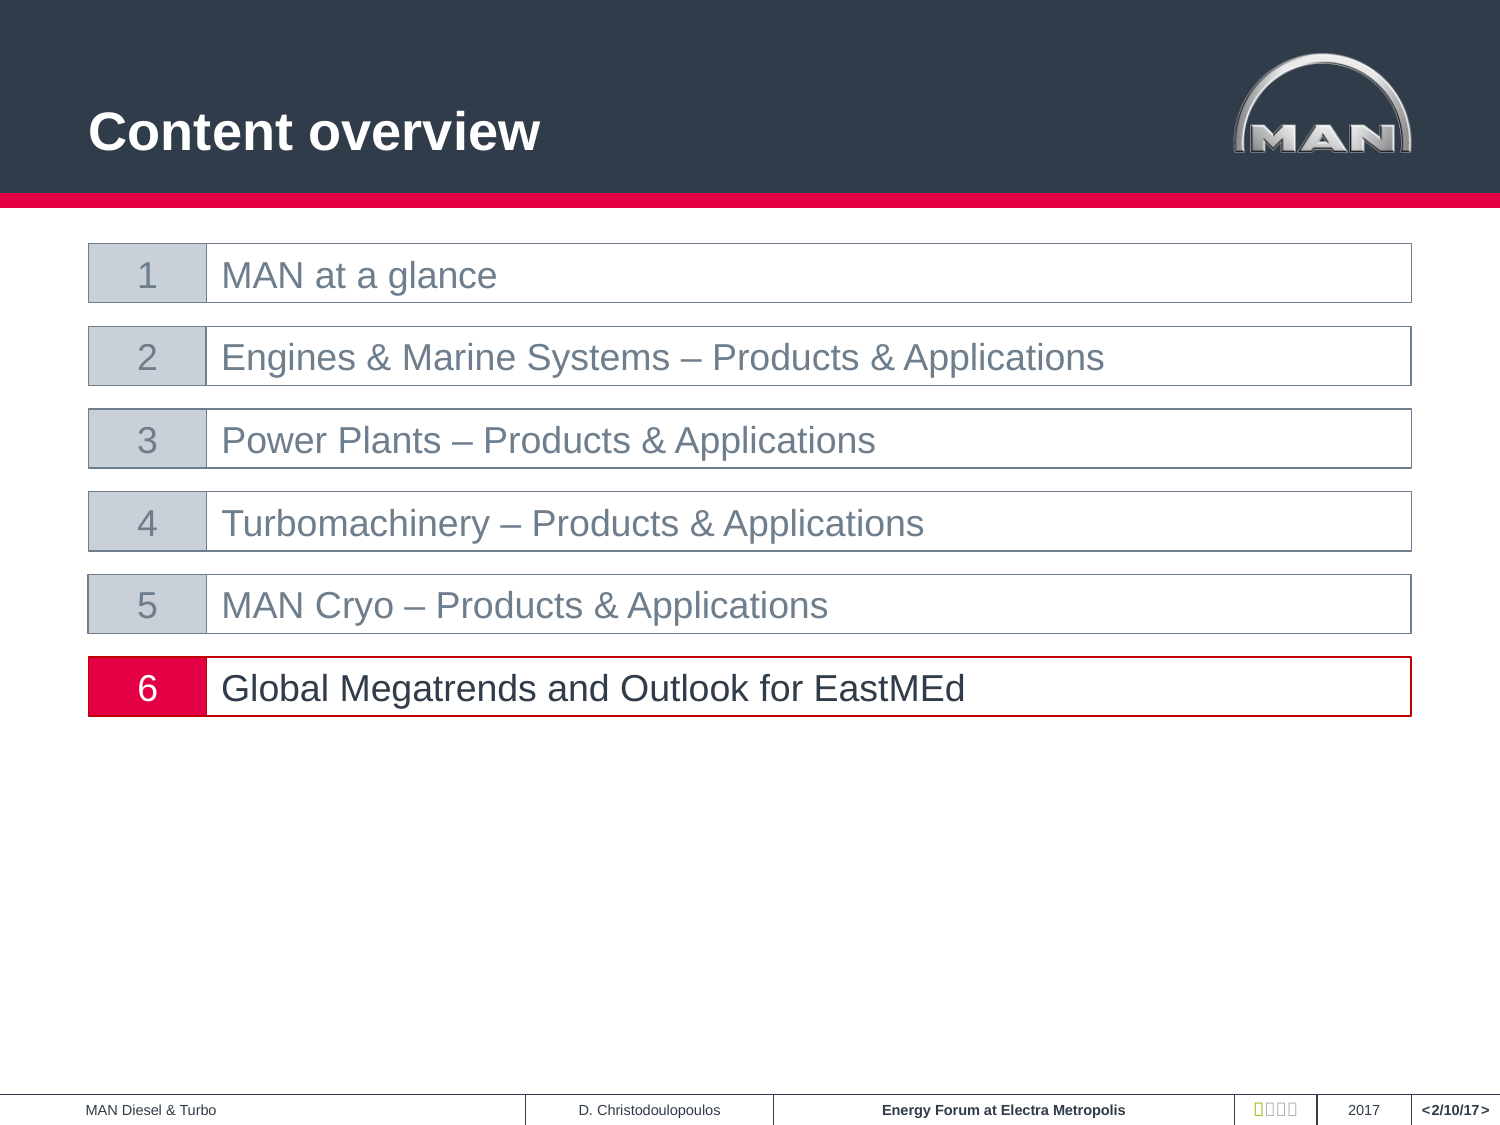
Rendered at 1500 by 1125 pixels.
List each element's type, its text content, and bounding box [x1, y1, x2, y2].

text_box 6 [86, 655, 204, 718]
text_box 2 [86, 324, 204, 387]
text_box Turbomachinery – Products & Applications [204, 490, 1413, 553]
picture [0, 0, 1500, 193]
text_box 1 [86, 241, 204, 305]
text_box Engines & Marine Systems – Products & Applications [204, 324, 1413, 387]
text_box 3 [86, 407, 204, 470]
text_box MAN Cryo – Products & Applications [204, 572, 1413, 635]
text_box 5 [86, 572, 204, 635]
text_box Global Megatrends and Outlook for EastMEd [204, 655, 1413, 718]
text_box 4 [86, 490, 204, 553]
title Content overview [88, 30, 1128, 173]
text_box MAN at a glance [204, 241, 1413, 305]
text_box Power Plants – Products & Applications [204, 407, 1413, 470]
